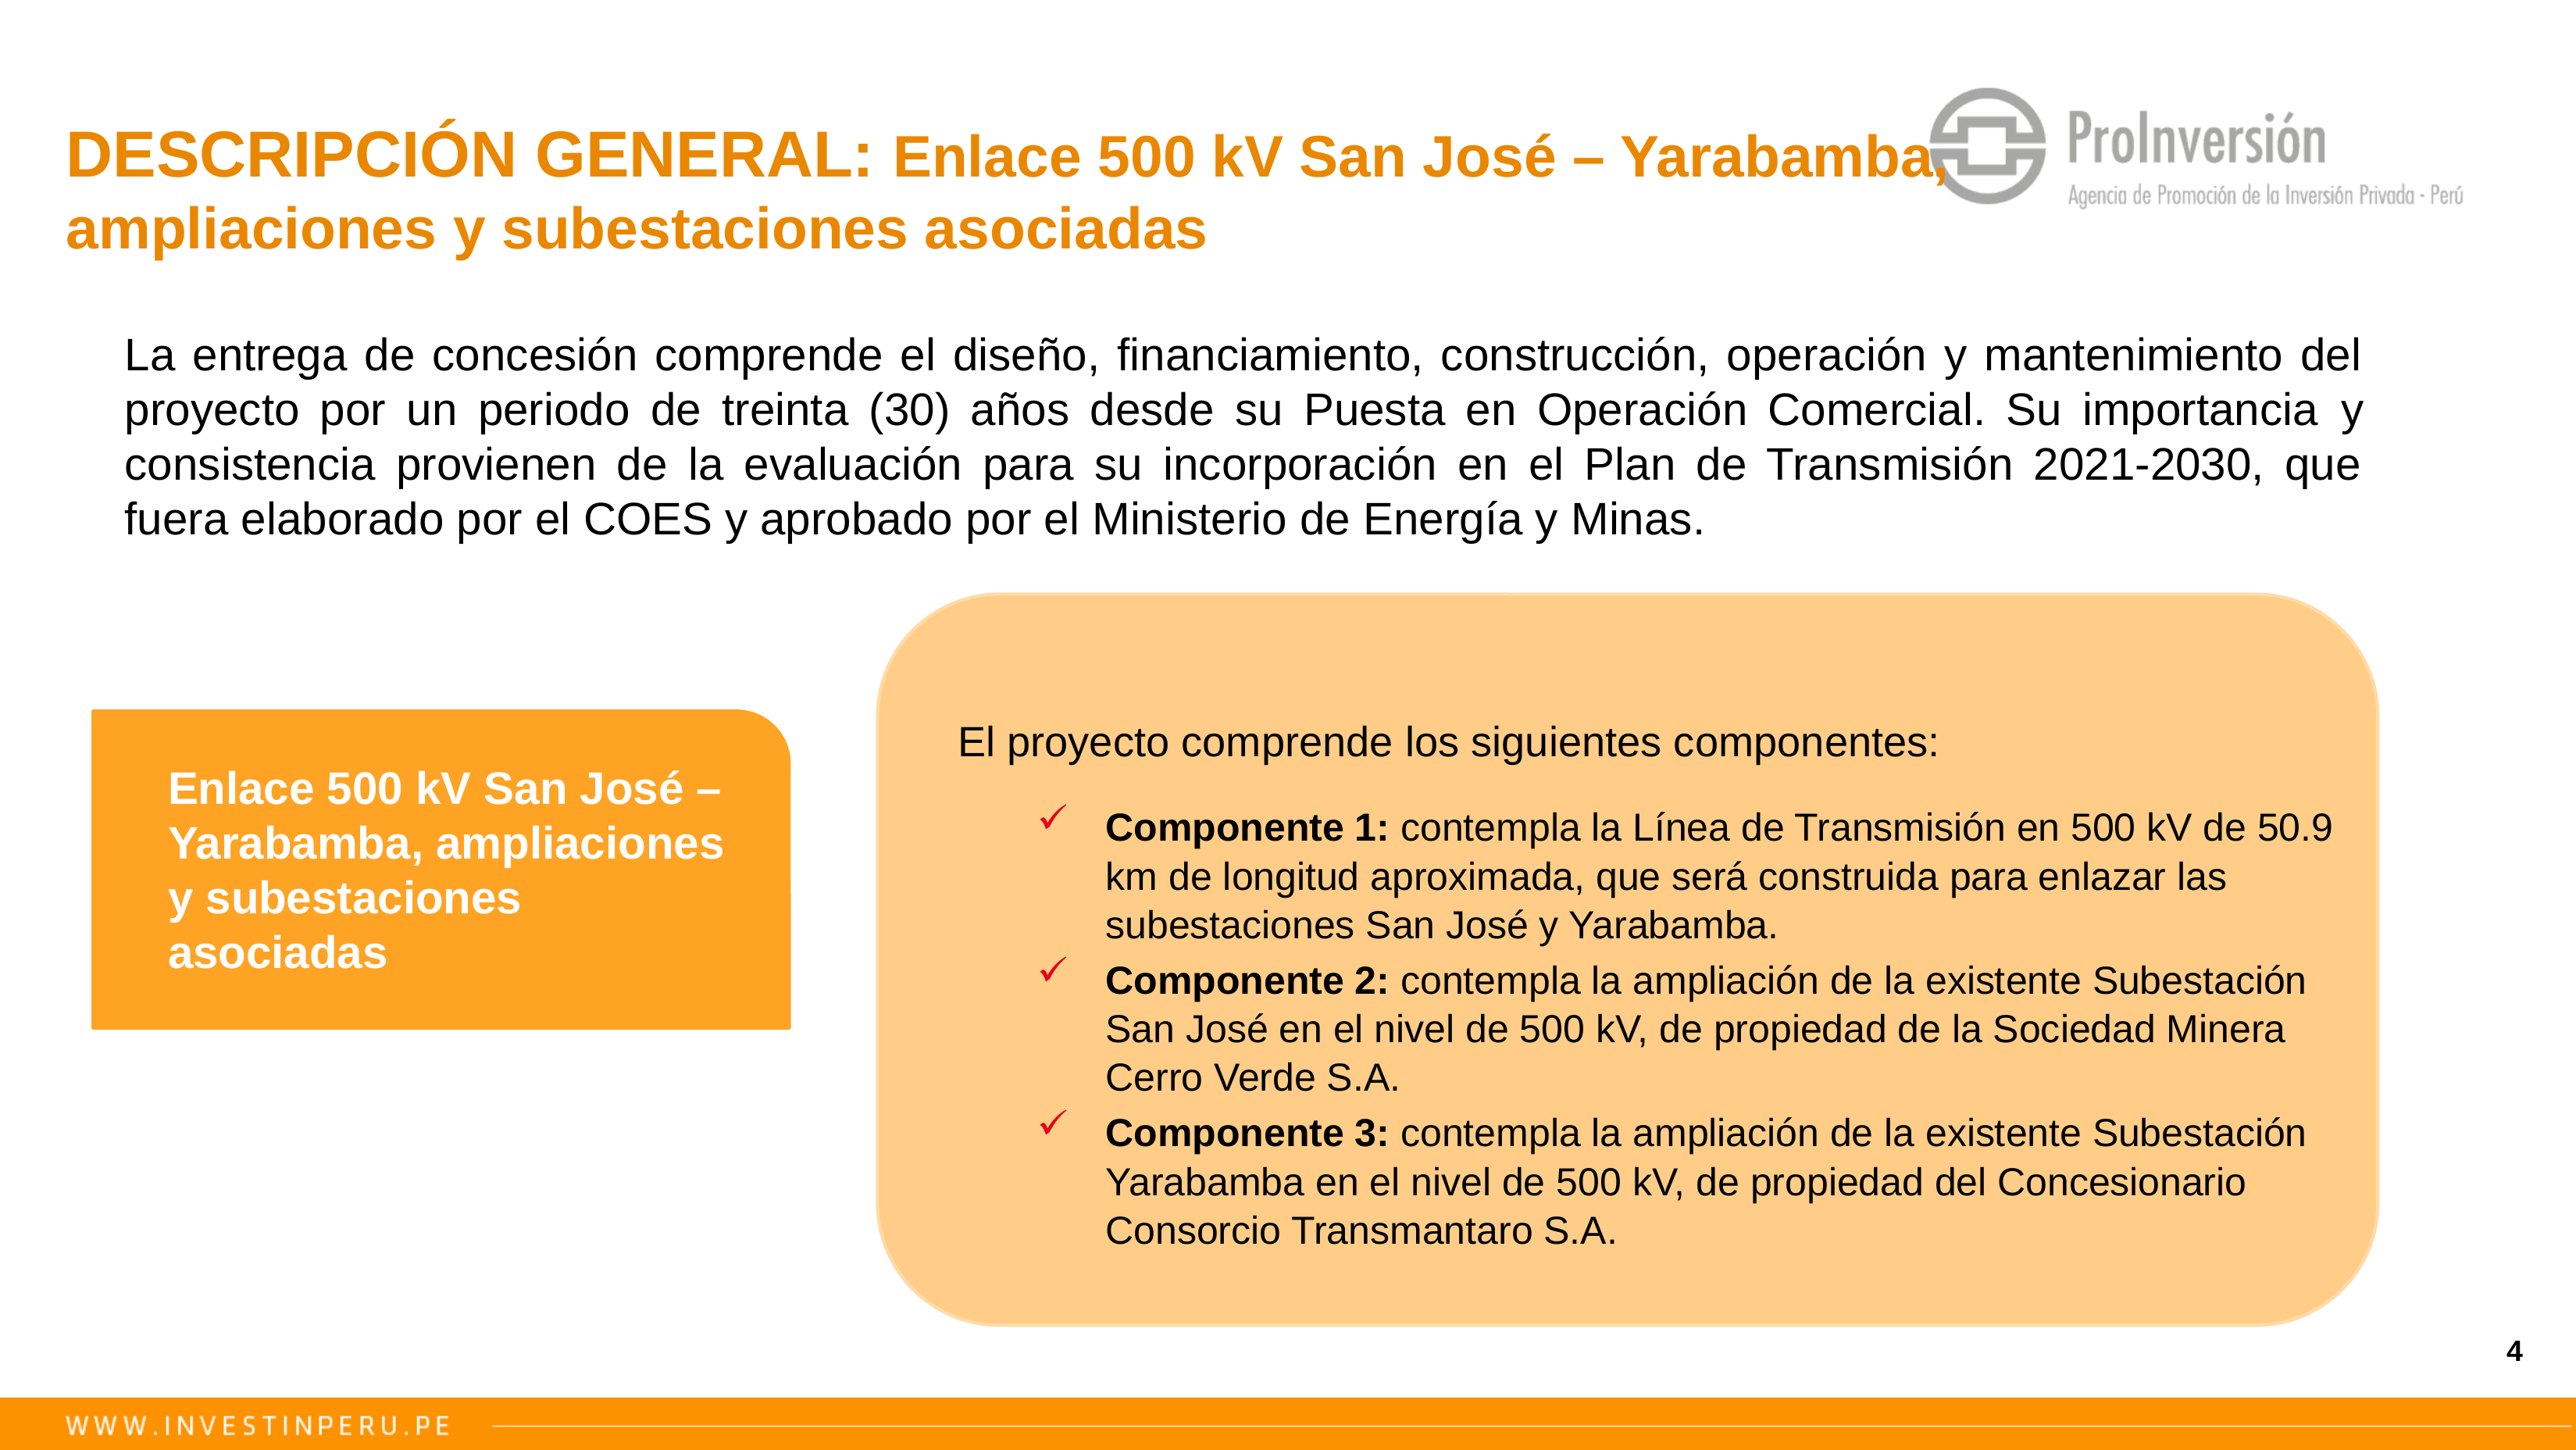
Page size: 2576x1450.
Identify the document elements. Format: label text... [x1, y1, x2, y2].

text_box [91, 709, 791, 1030]
text_box Enlace 500 kV San José – Yarabamba, ampliaciones y subestaciones asociadas [156, 753, 758, 984]
text_box [876, 592, 2380, 1255]
picture [0, 0, 2576, 1450]
text_box [888, 1258, 2367, 1327]
text_box La entrega de concesión comprende el diseño, financiamiento, construcción, operación y mantenimiento del proyecto por un periodo de treinta (30) años desde su Puesta en Operación Comercial. Su importancia y consistencia provienen de la evaluación para su incorporación en el Plan de Transmisión 2021-2030, que fuera elaborado por el COES y aprobado por el Ministerio de Energía y Minas. [54, 319, 2376, 550]
text_box DESCRIPCIÓN GENERAL: Enlace 500 kV San José – Yarabamba, ampliaciones y subestaciones asociadas [54, 105, 2015, 266]
text_box 4 [2341, 1326, 2535, 1395]
text_box El proyecto comprende los siguientes componentes: Componente 1: contempla la Línea de Transmisión en 500 kV de 50.9 km de longitud aproximada, que será construida para enlazar las subestaciones San José y Yarabamba. Componente 2: contempla la ampliación de la existente Subestación San José en el nivel de 500 kV, de propiedad de la Sociedad Minera Cerro Verde S.A. Componente 3: contempla la ampliación de la existente Subestación Yarabamba en el nivel de 500 kV, de propiedad del Concesionario Consorcio Transmantaro S.A. [887, 709, 2368, 1258]
